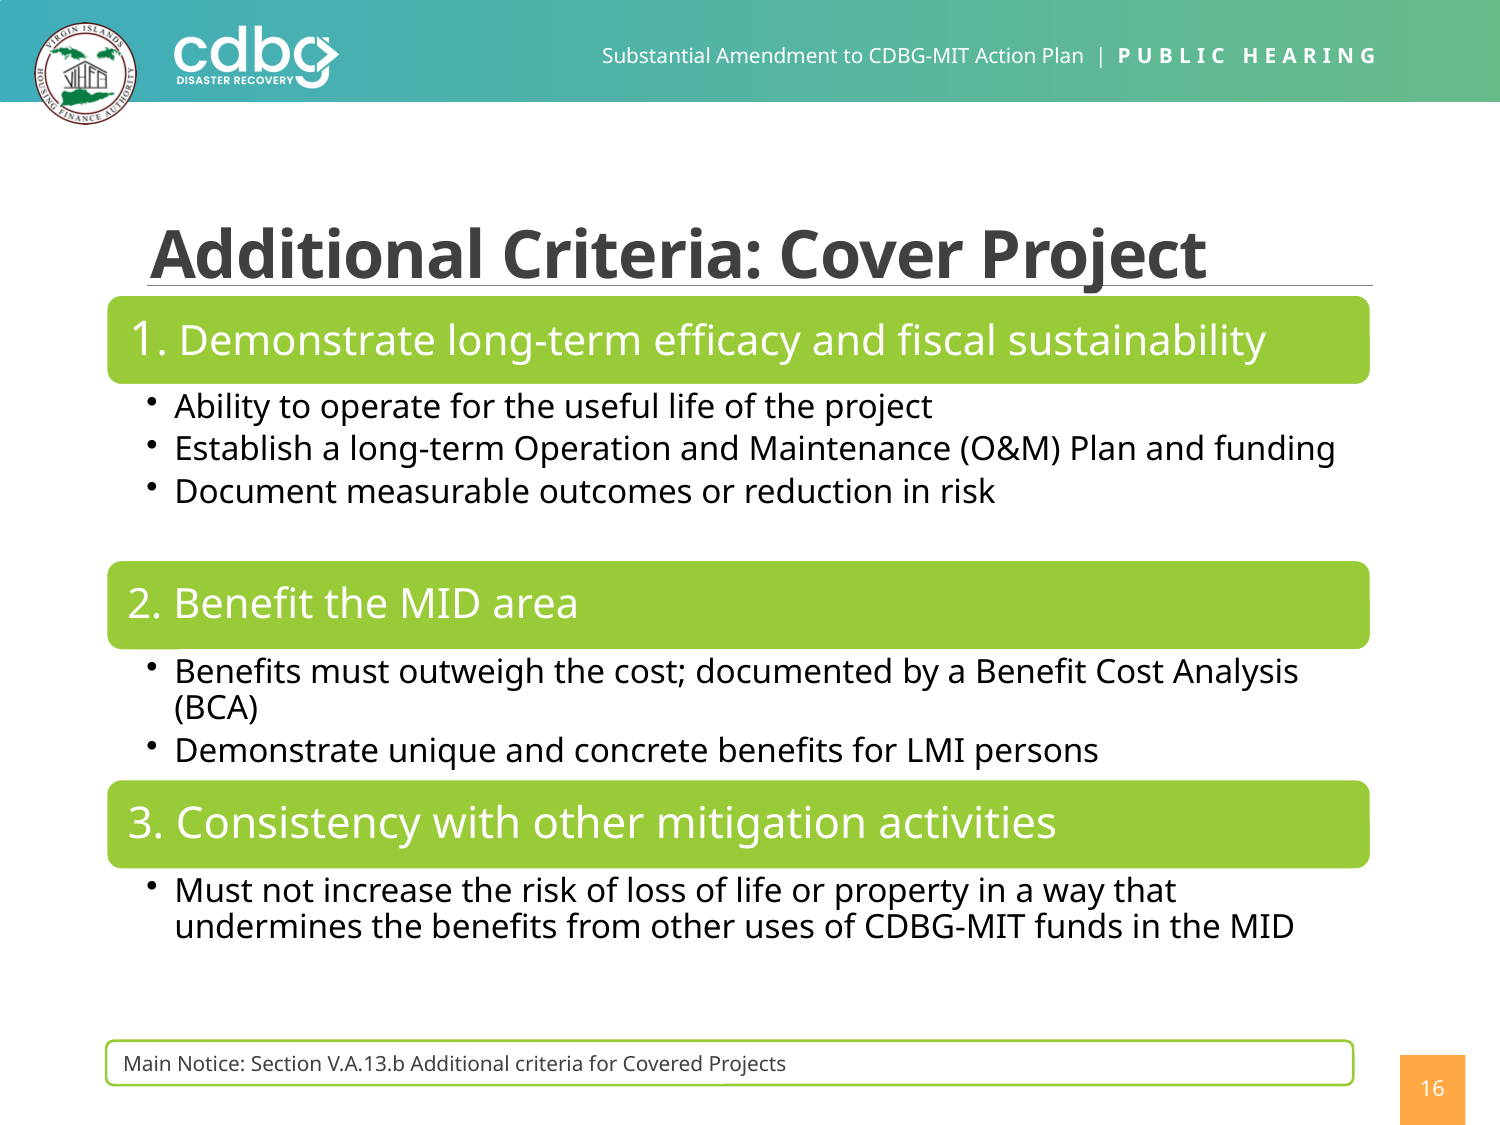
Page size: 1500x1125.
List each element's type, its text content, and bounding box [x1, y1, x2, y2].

text_box Main Notice: Section V.A.13.b Additional criteria for Covered Projects [104, 1039, 1355, 1087]
picture [162, 11, 350, 100]
picture [34, 22, 137, 125]
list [105, 290, 1372, 995]
slide_number 16 [1400, 1059, 1465, 1120]
title Additional Criteria: Cover Project [135, 211, 1400, 305]
